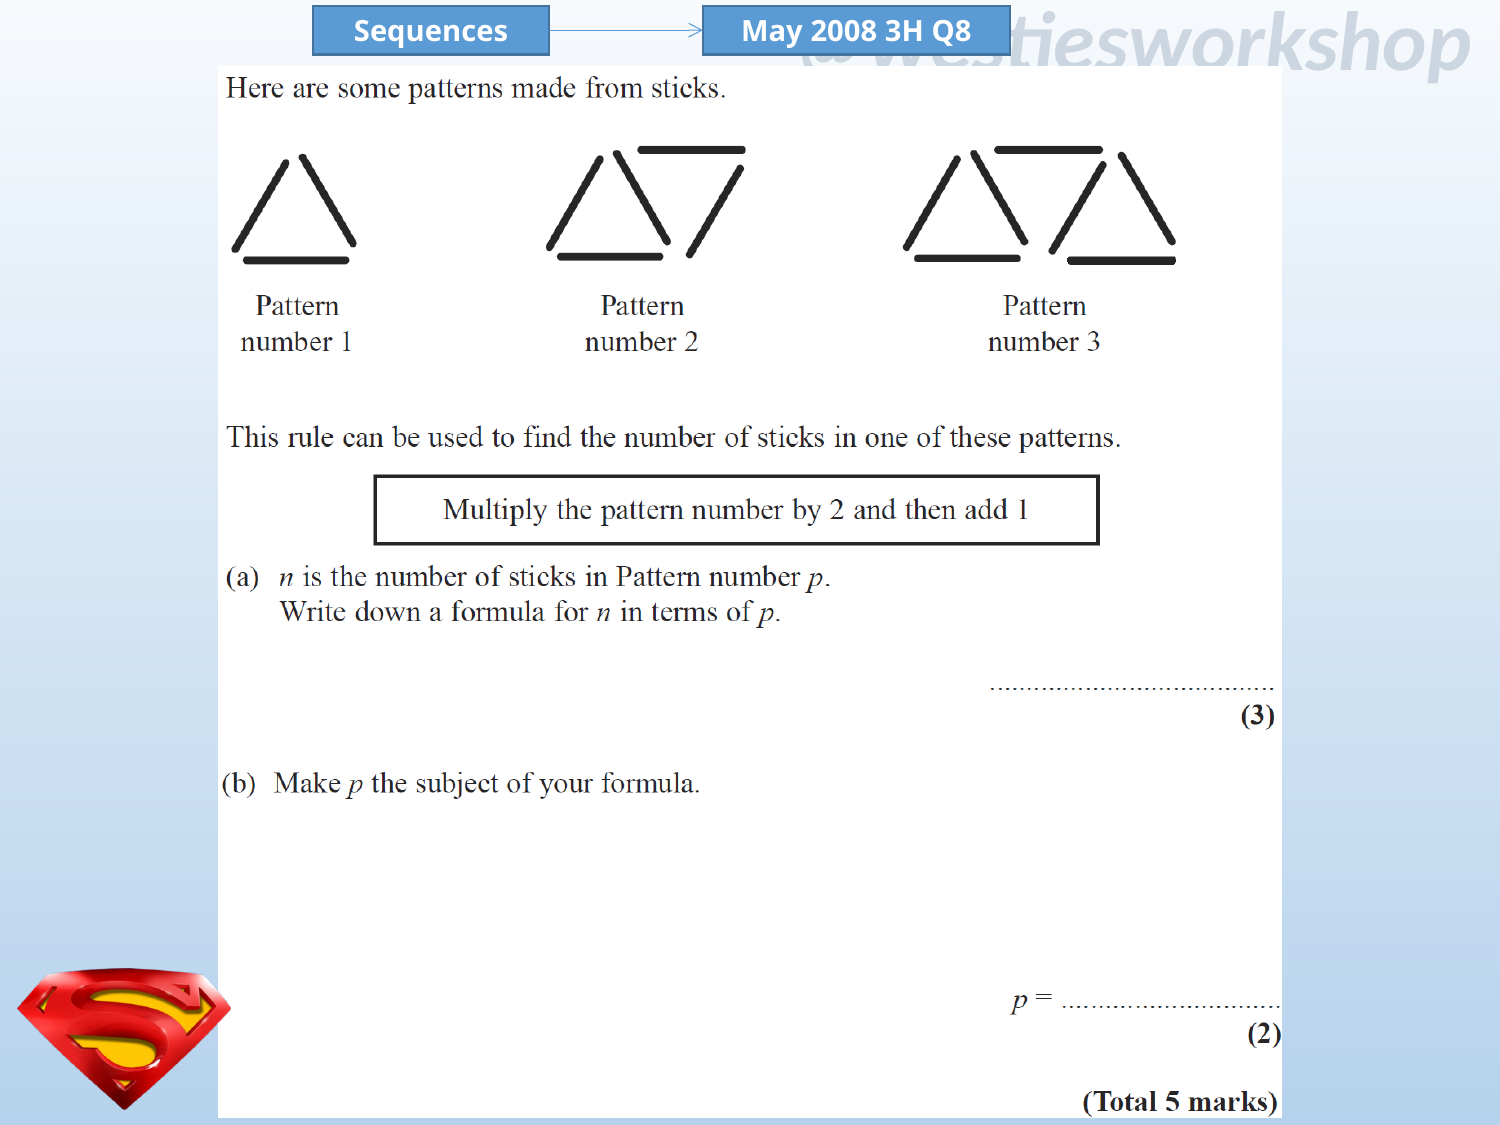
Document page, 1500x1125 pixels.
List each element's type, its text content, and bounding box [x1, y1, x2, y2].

text_box Sequences [312, 5, 550, 56]
picture [17, 66, 1282, 1118]
text_box May 2008 3H Q8 [702, 5, 1011, 56]
